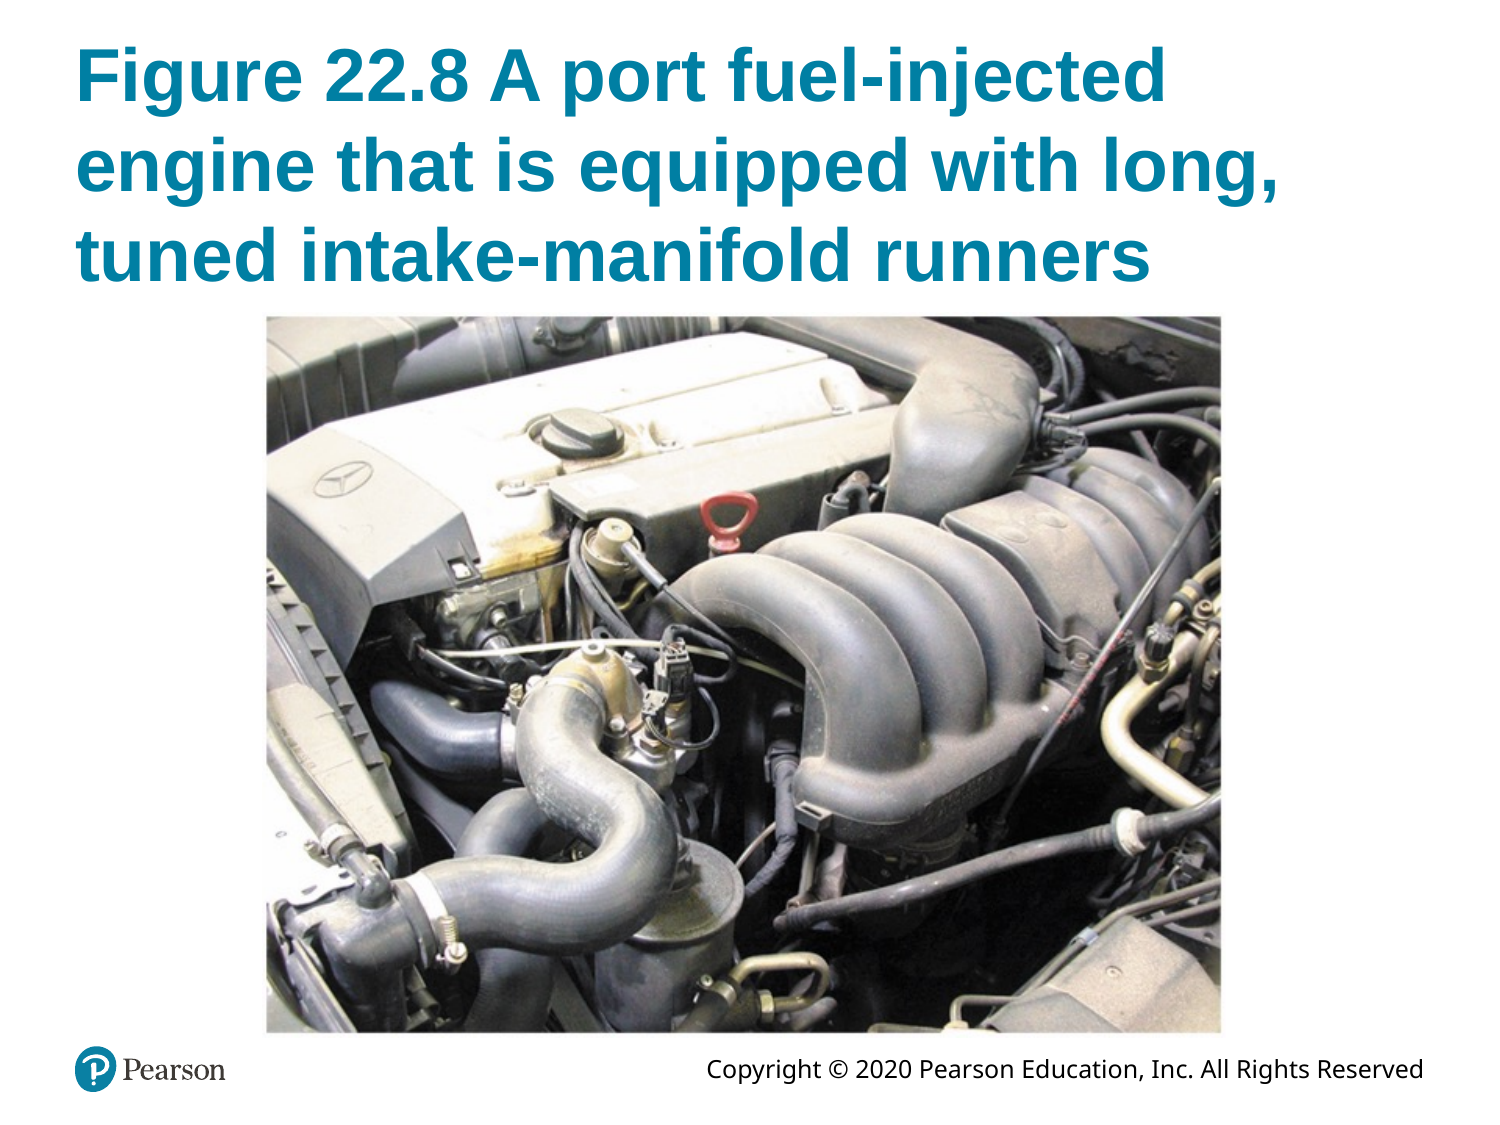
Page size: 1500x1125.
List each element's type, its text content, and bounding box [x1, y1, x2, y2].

picture [262, 312, 1227, 1038]
title Figure 22.8 A port fuel-injected engine that is equipped with long, tuned intake-manifold runners [75, 26, 1425, 297]
